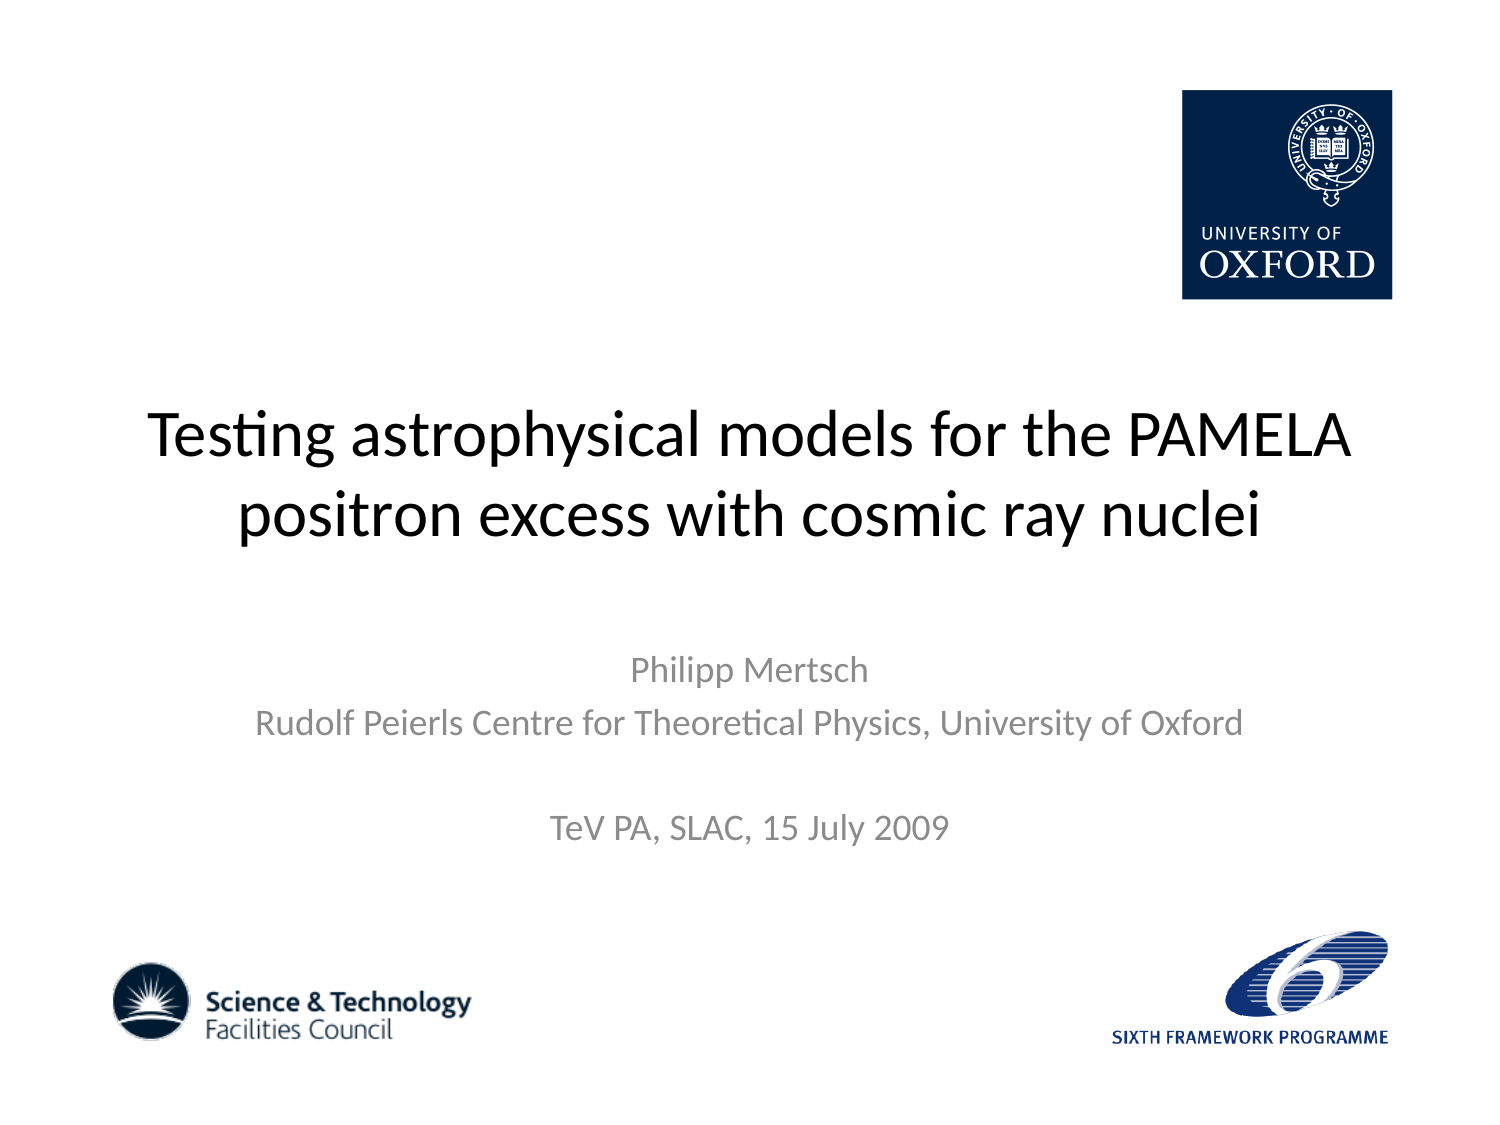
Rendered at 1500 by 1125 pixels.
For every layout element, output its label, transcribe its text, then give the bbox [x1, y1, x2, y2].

picture [112, 962, 473, 1044]
subtitle Philipp Mertsch Rudolf Peierls Centre for Theoretical Physics, University of Oxford TeV PA, SLAC, 15 July 2009 [224, 637, 1276, 882]
title Testing astrophysical models for the PAMELA positron excess with cosmic ray nuclei [112, 349, 1388, 591]
picture [1180, 88, 1394, 301]
picture [1111, 930, 1388, 1044]
